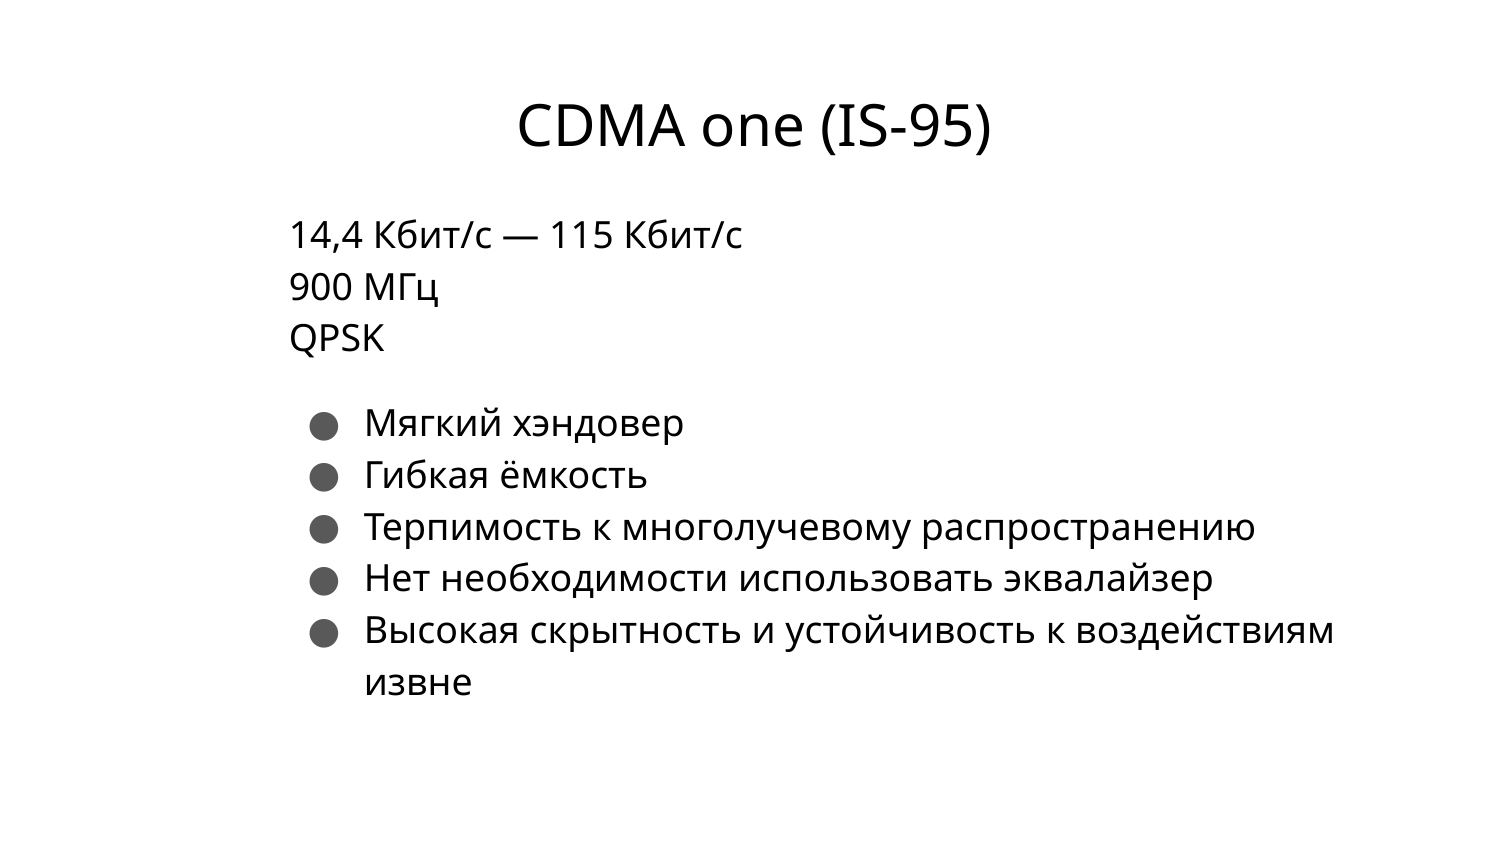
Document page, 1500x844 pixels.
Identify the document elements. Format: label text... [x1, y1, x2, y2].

title CDMA one (IS-95) [59, 72, 1449, 167]
list 14,4 Кбит/c — 115 Кбит/с 900 МГц QPSK Мягкий хэндовер Гибкая ёмкость Терпимость к многолучевому распространению Нет необходимости использовать эквалайзер Высокая скрытность и устойчивость к воздействиям извне [273, 189, 1449, 750]
